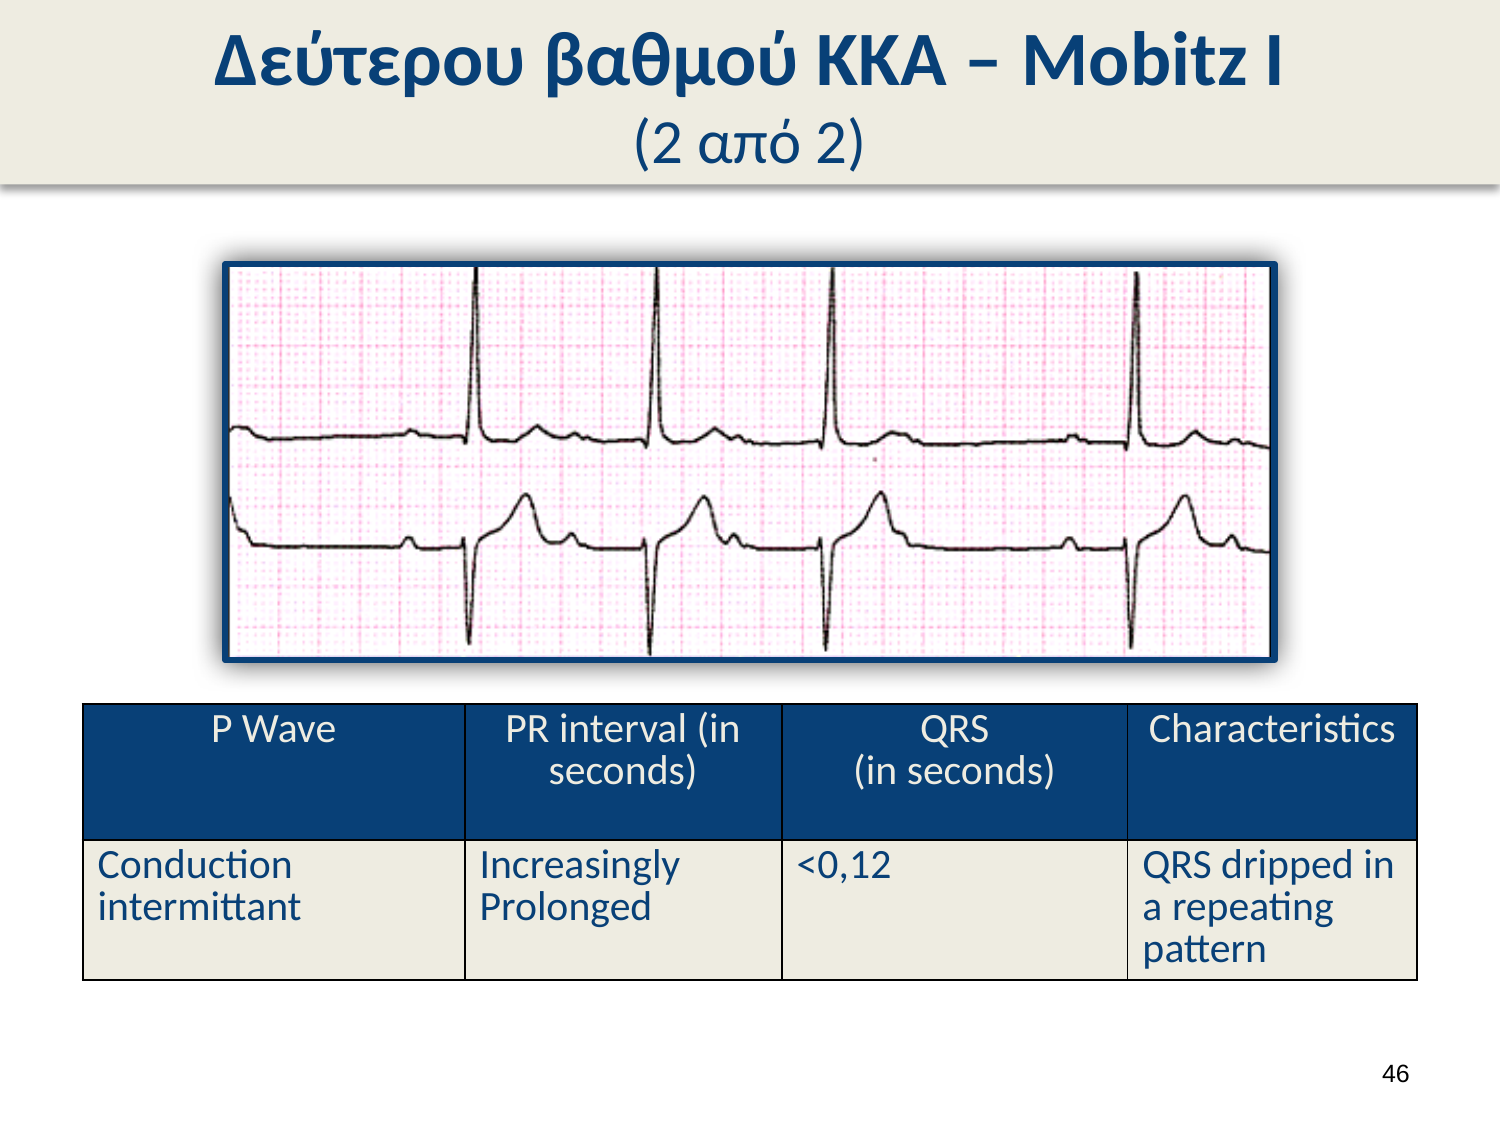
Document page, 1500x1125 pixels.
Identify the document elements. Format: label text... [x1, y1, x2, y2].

table_header QRS (in seconds) [783, 705, 1127, 839]
title Δεύτερου βαθμού ΚΚΑ – Mobitz I (2 από 2) [0, 0, 1500, 185]
table_header Characteristics [1128, 705, 1416, 839]
slide_number 45 [1074, 1042, 1425, 1103]
table_header P Wave [84, 705, 464, 839]
table_cell Increasingly Prolonged [466, 841, 781, 979]
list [228, 266, 1272, 658]
table_cell Conduction intermittant [84, 841, 464, 979]
table_header PR interval (in seconds) [466, 705, 781, 839]
table_cell <0,12 [783, 841, 1127, 979]
table_cell QRS dripped in a repeating pattern [1128, 841, 1416, 979]
